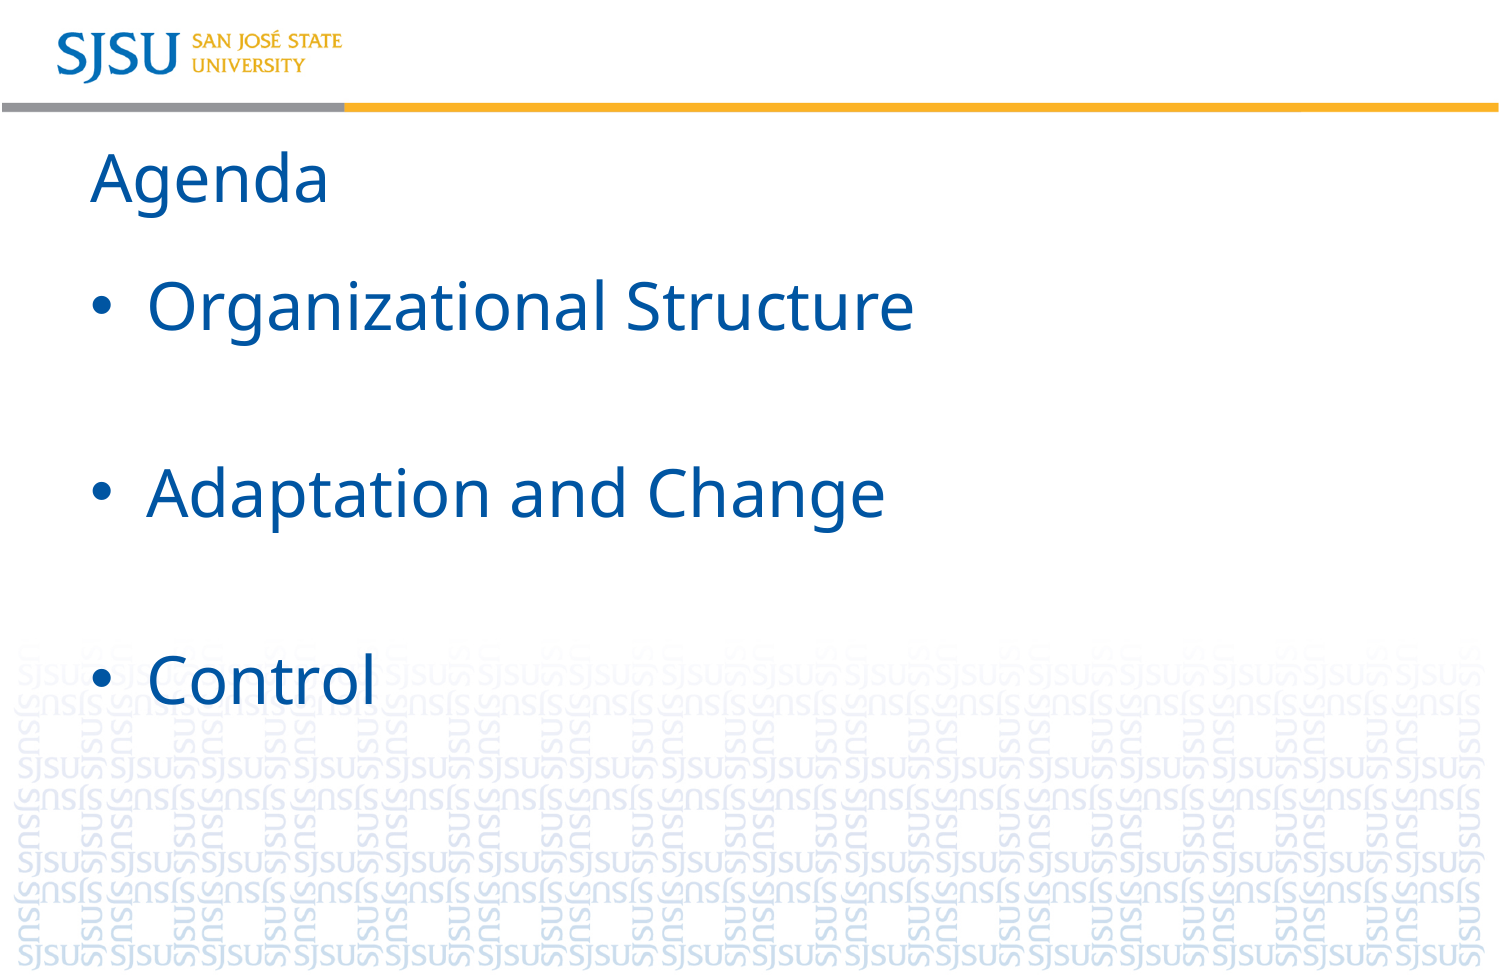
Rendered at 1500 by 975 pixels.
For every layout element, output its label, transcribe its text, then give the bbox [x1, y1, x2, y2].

picture [2, 0, 1499, 975]
list Organizational Structure Adaptation and Change Control [75, 256, 1425, 871]
title Agenda [75, 132, 1425, 219]
